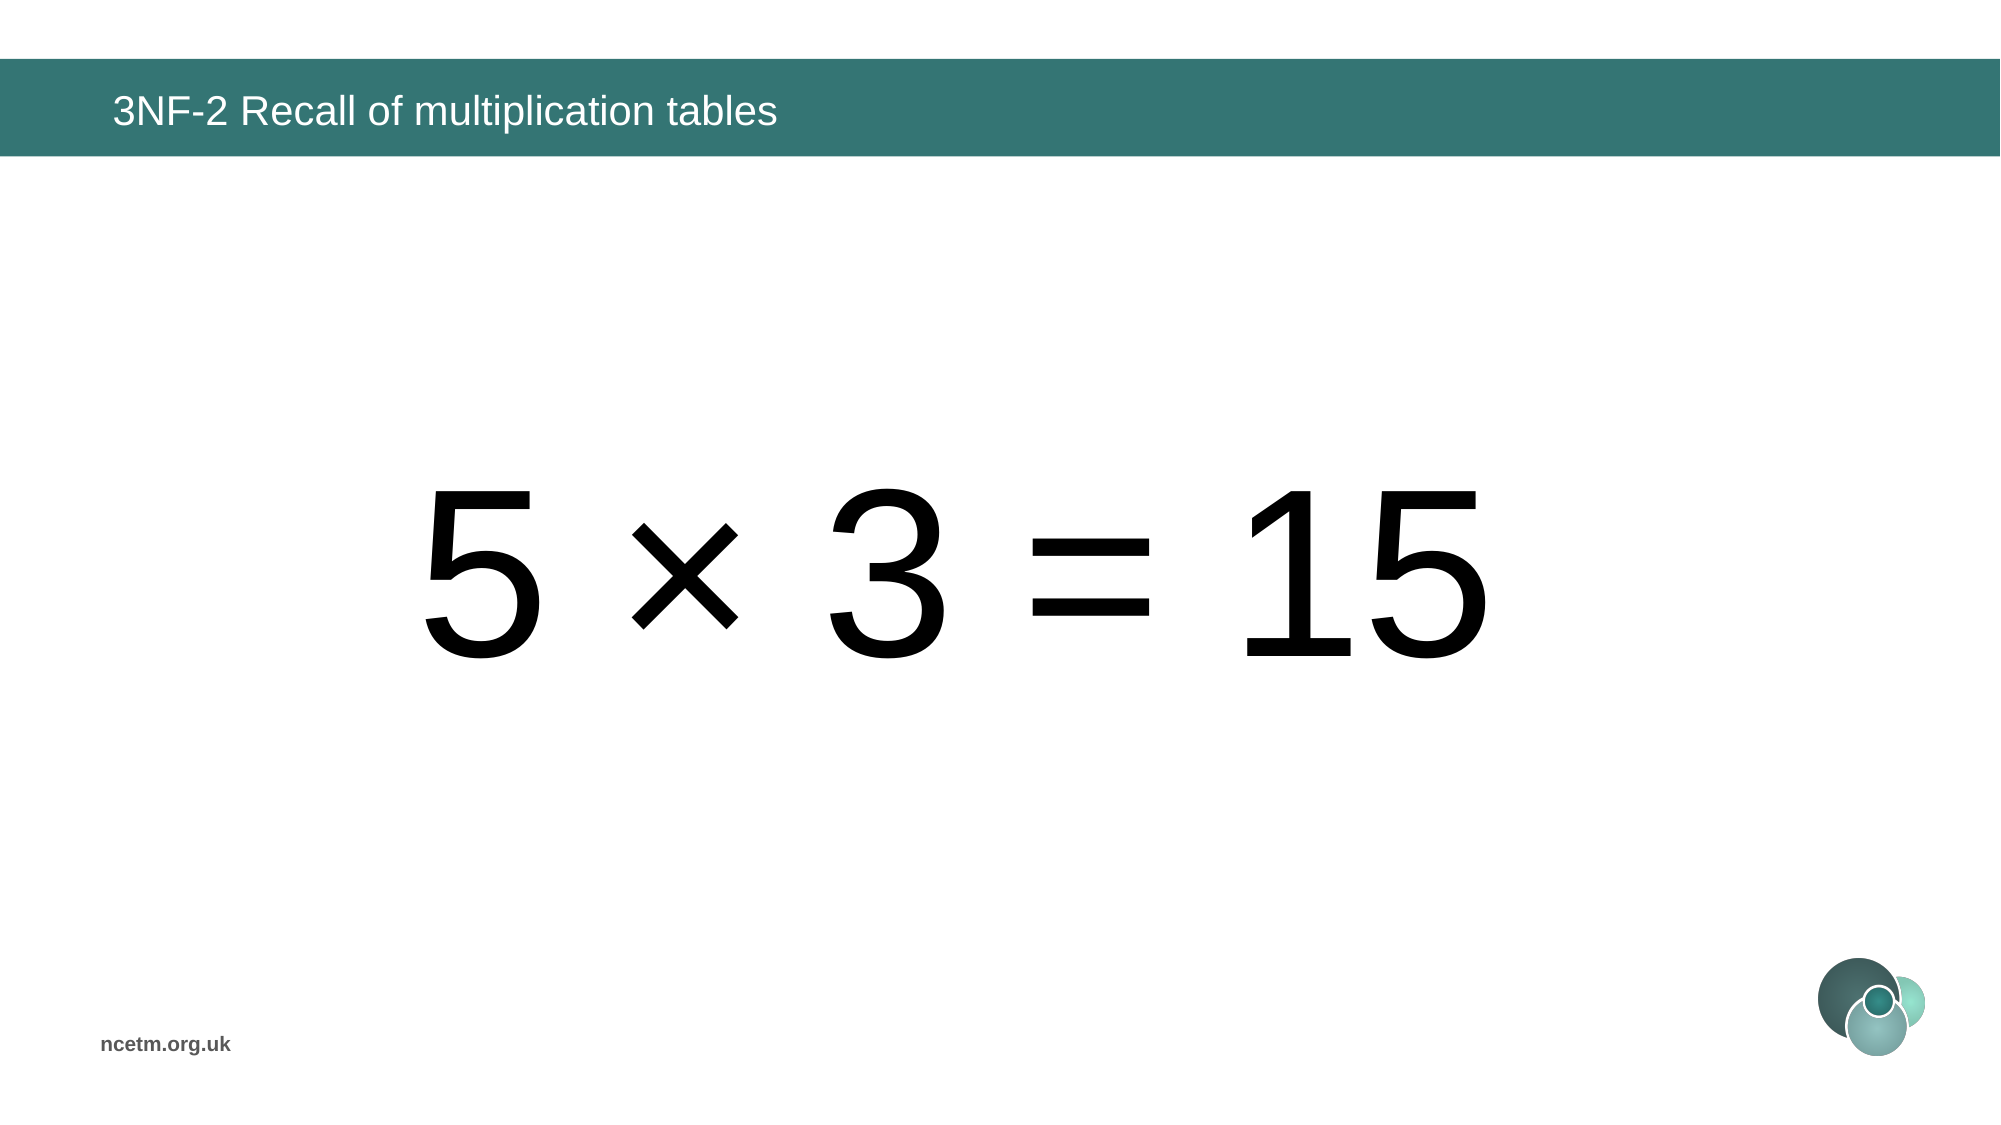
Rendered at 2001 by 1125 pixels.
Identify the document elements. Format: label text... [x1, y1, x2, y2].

text_box 5 × 3 = [401, 409, 1214, 712]
text_box 15 [1214, 409, 1511, 712]
title 3NF-2 Recall of multiplication tables [97, 76, 1945, 147]
picture [1818, 958, 1925, 1056]
